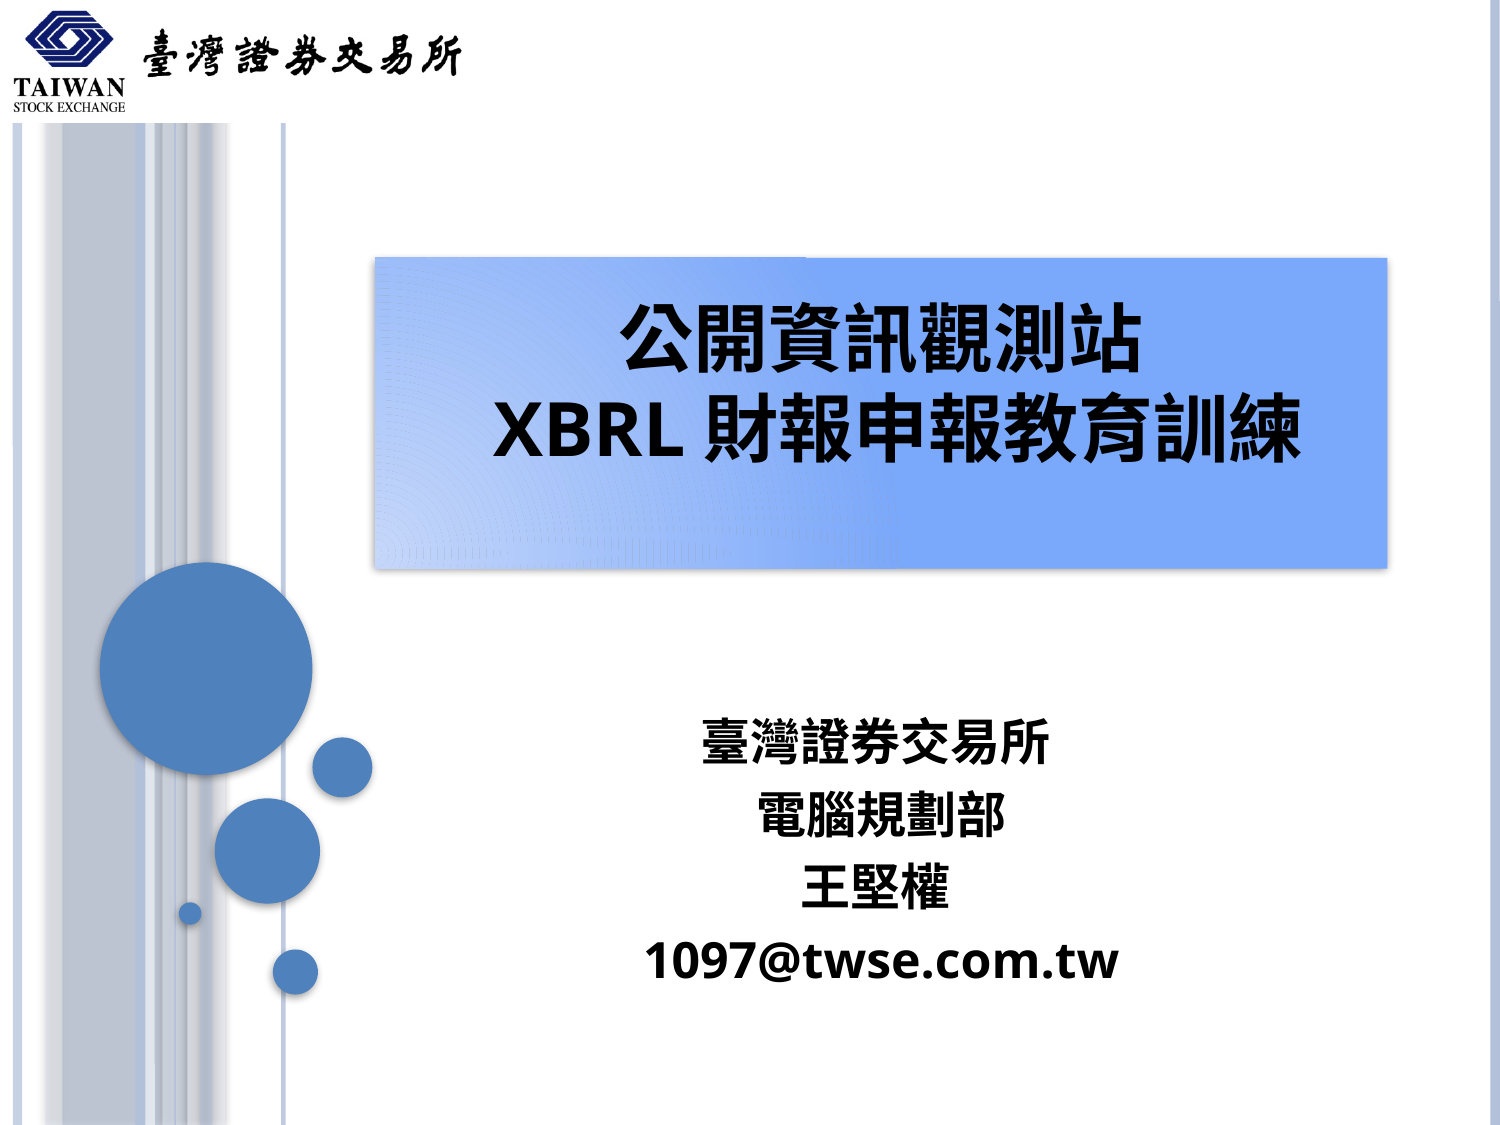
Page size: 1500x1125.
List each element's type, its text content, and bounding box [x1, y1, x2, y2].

picture [0, 0, 470, 123]
title 公開資訊觀測站 XBRL財報申報教育訓練 [374, 257, 1388, 570]
subtitle 臺灣證券交易所 電腦規劃部 王堅權 1097@twse.com.tw [374, 702, 1388, 1008]
